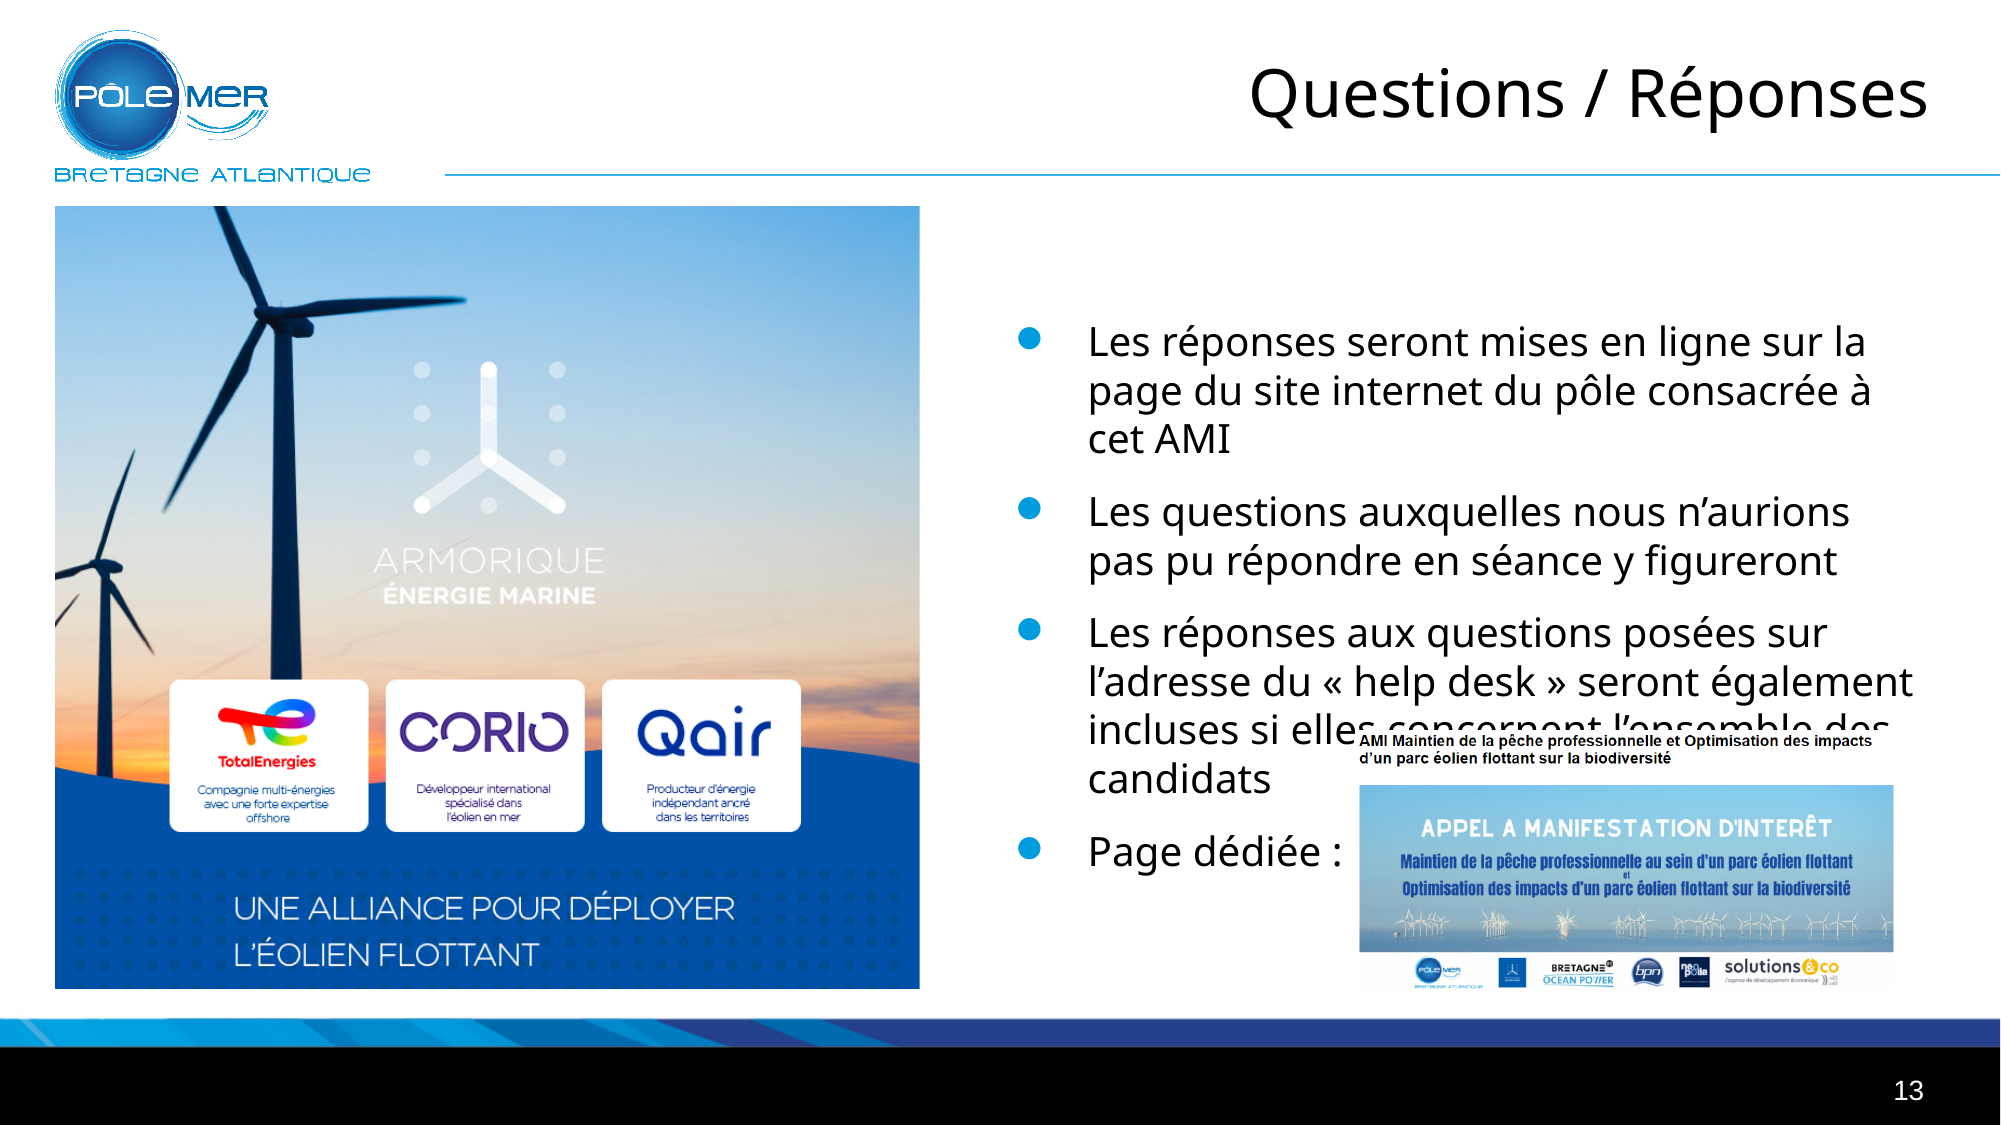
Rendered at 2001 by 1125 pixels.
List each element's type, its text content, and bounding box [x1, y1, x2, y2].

list Les réponses seront mises en ligne sur la page du site internet du pôle consacrée à cet AMI Les questions auxquelles nous n’aurions pas pu répondre en séance y figureront Les réponses aux questions posées sur l’adresse du « help desk » seront également incluses si elles concernent l’ensemble des candidats Page dédiée : [999, 309, 1935, 885]
title Questions / Réponses [448, 30, 1945, 239]
picture [0, 0, 2001, 1125]
